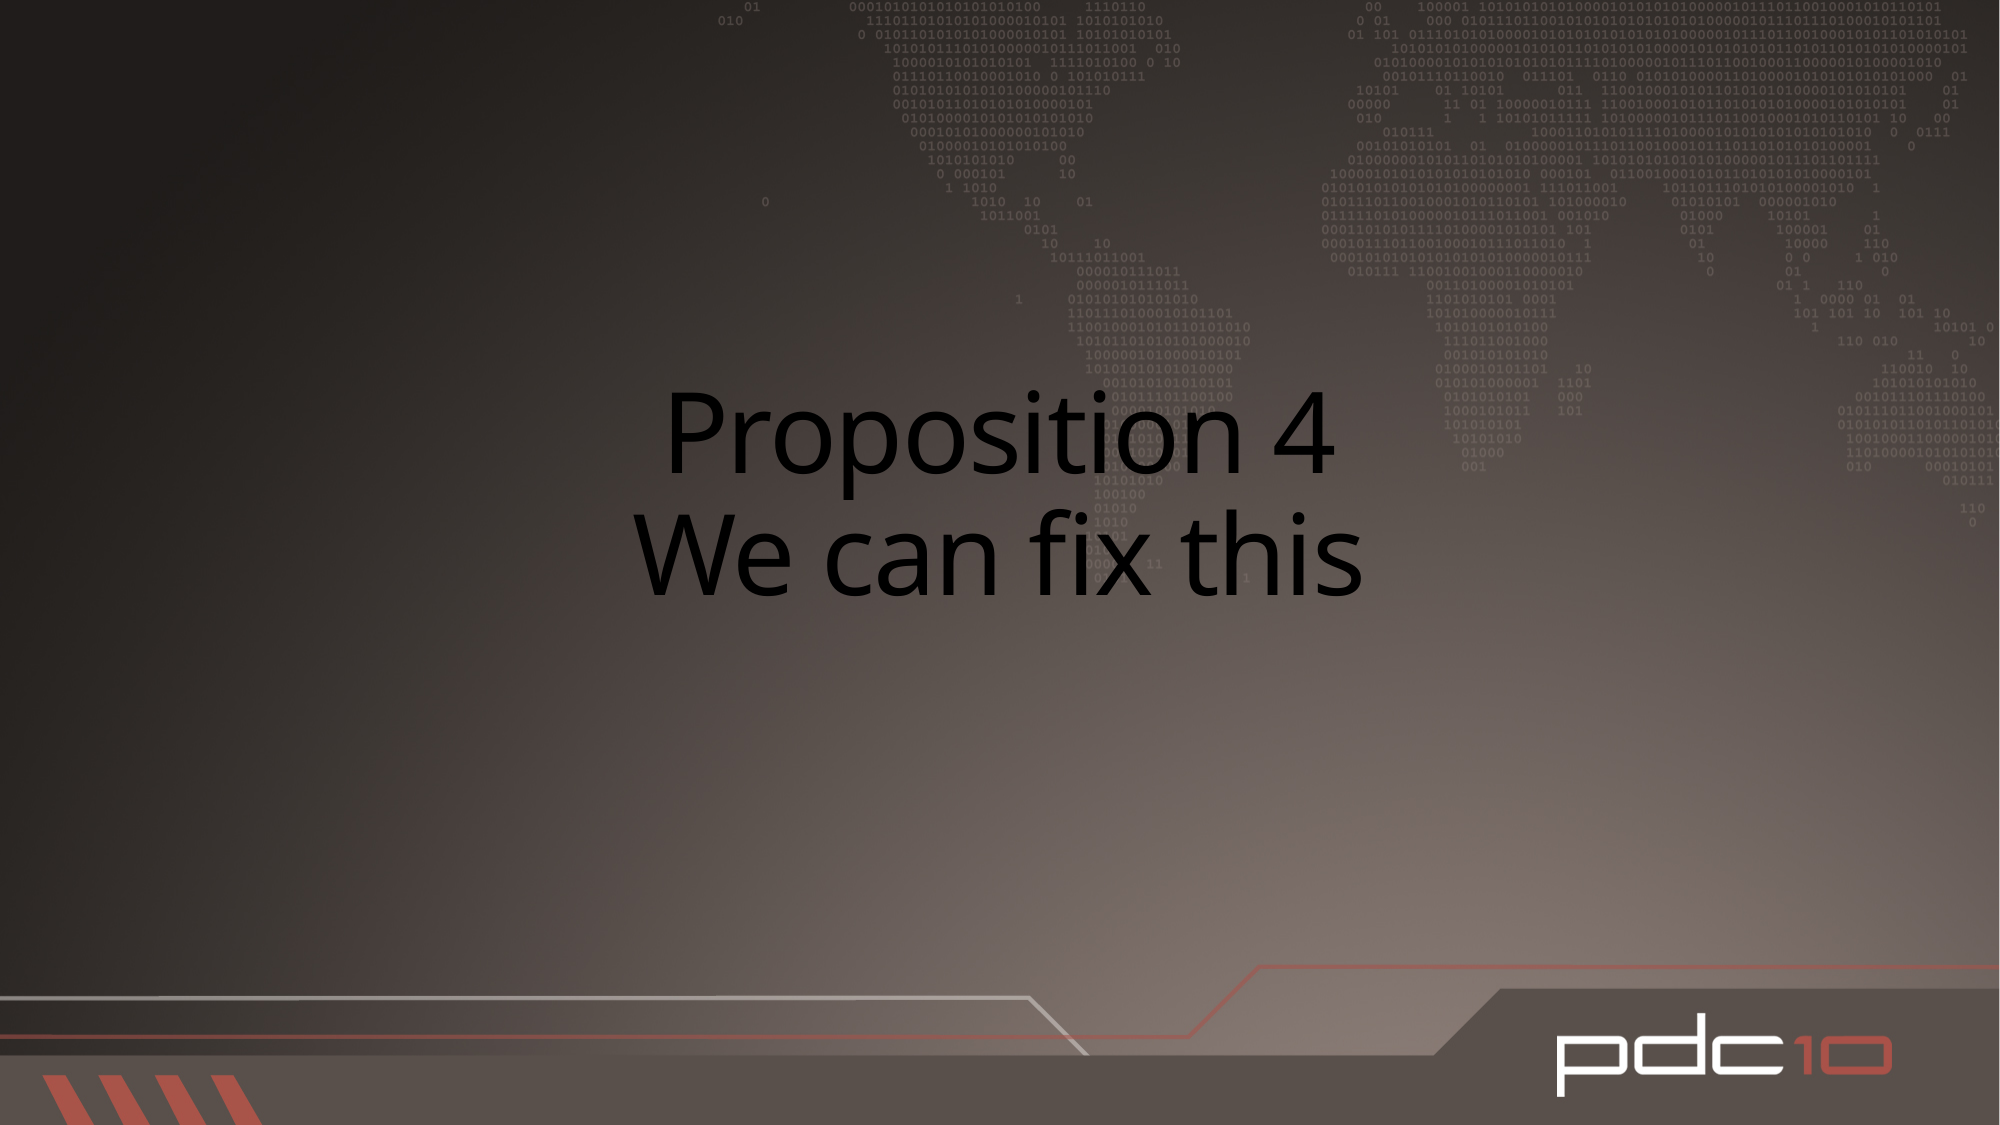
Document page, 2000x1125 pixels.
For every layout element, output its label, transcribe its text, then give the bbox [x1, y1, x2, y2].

title Proposition 4 We can fix this [159, 312, 1840, 563]
picture [0, 0, 2000, 1125]
